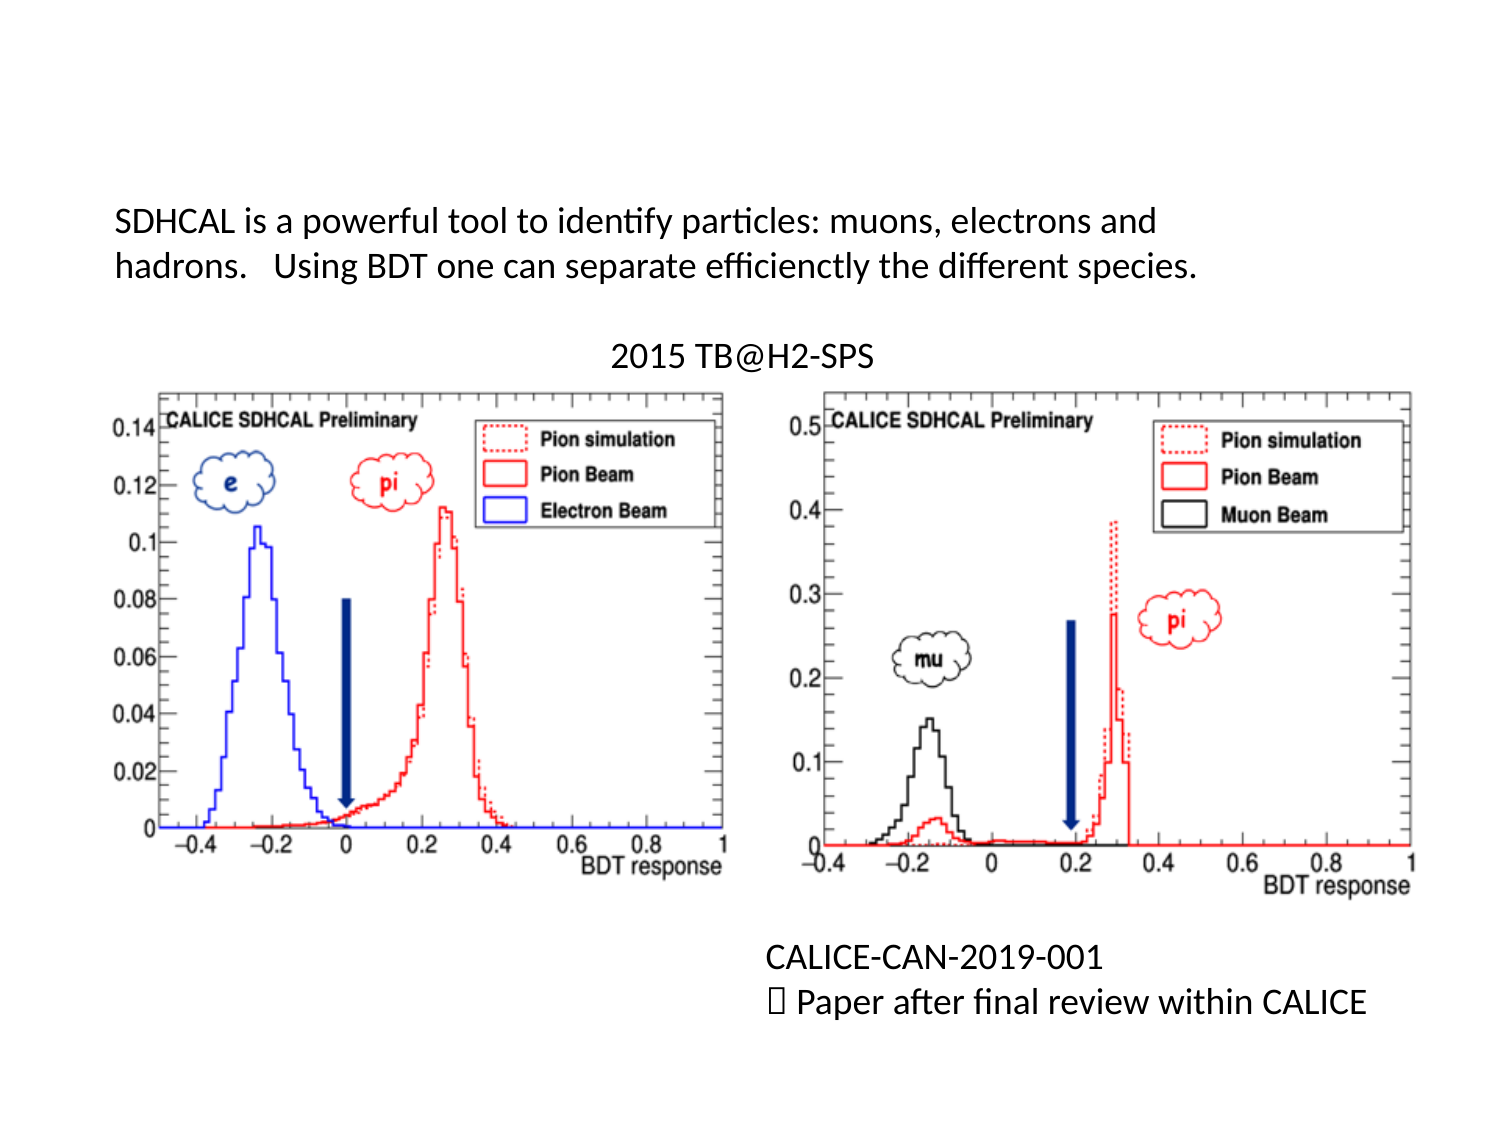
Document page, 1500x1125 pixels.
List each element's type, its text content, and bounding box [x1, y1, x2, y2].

picture [66, 351, 1500, 963]
text_box SDHCAL is a powerful tool to identify particles: muons, electrons and hadrons. Using BDT one can separate efficienctly the different species. [99, 188, 1238, 294]
text_box 2015 TB@H2-SPS [387, 323, 1107, 350]
text_box CALICE-CAN-2019-001  Paper after final review within CALICE [750, 971, 1437, 1120]
